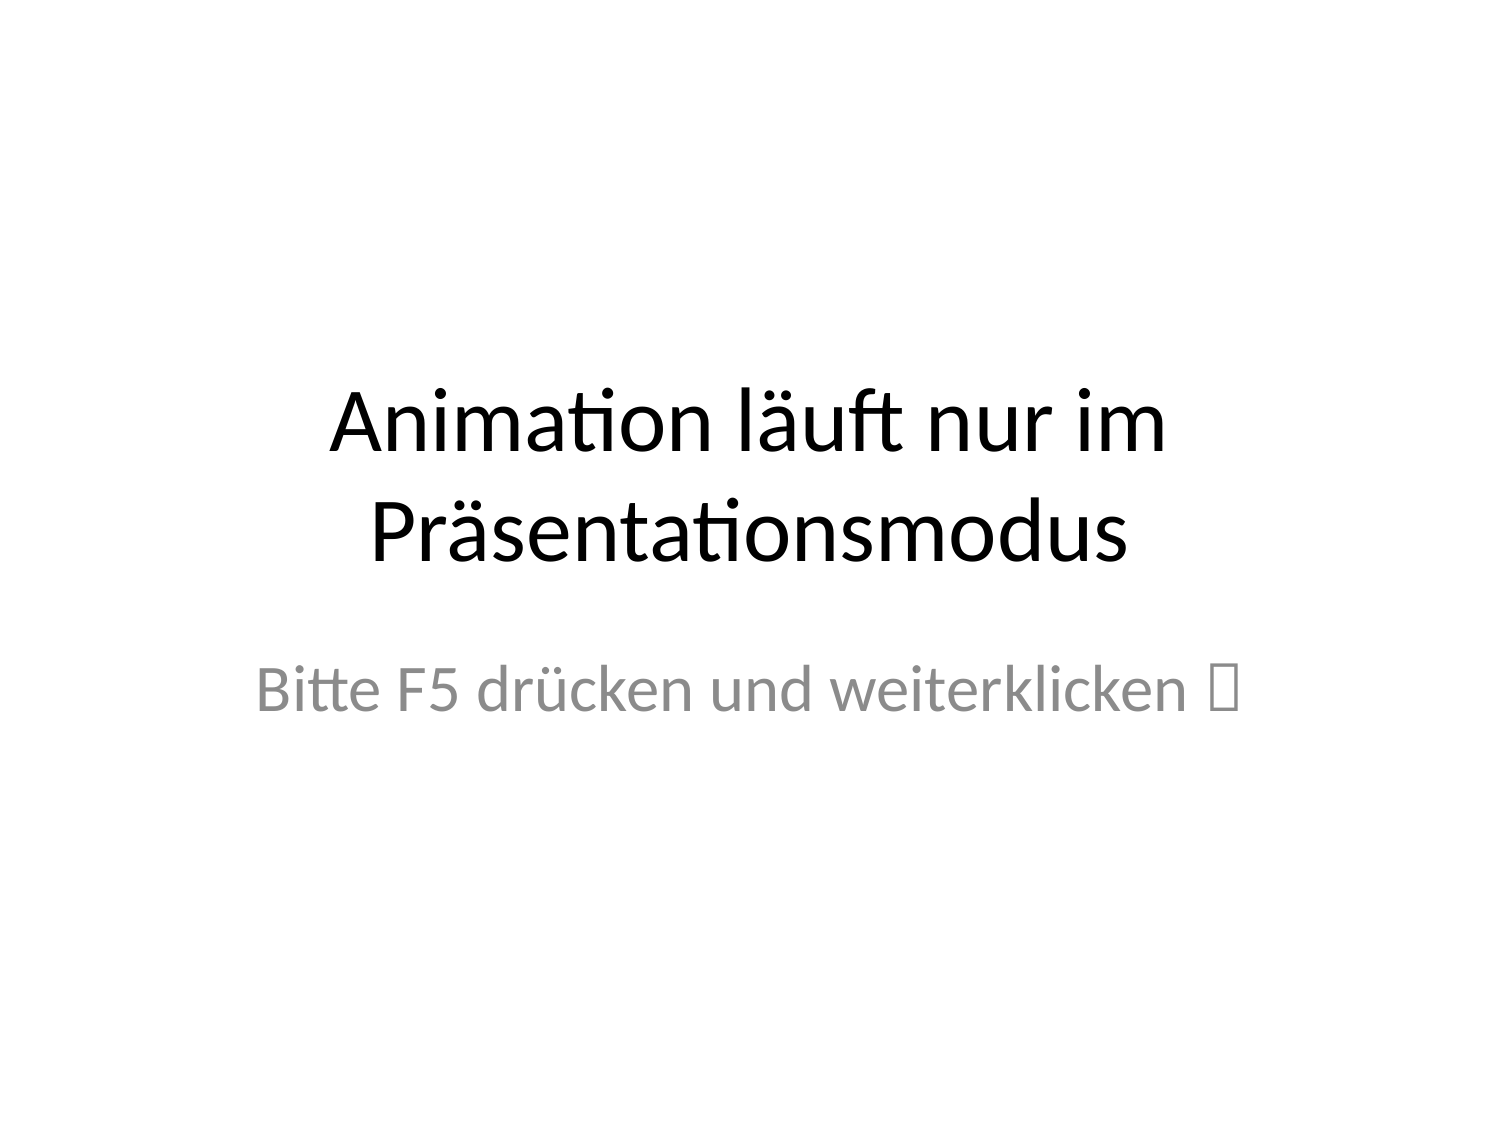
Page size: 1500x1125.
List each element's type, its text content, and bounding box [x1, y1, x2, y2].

title Animation läuft nur im Präsentationsmodus [112, 349, 1388, 591]
subtitle Bitte F5 drücken und weiterklicken  [225, 637, 1275, 925]
